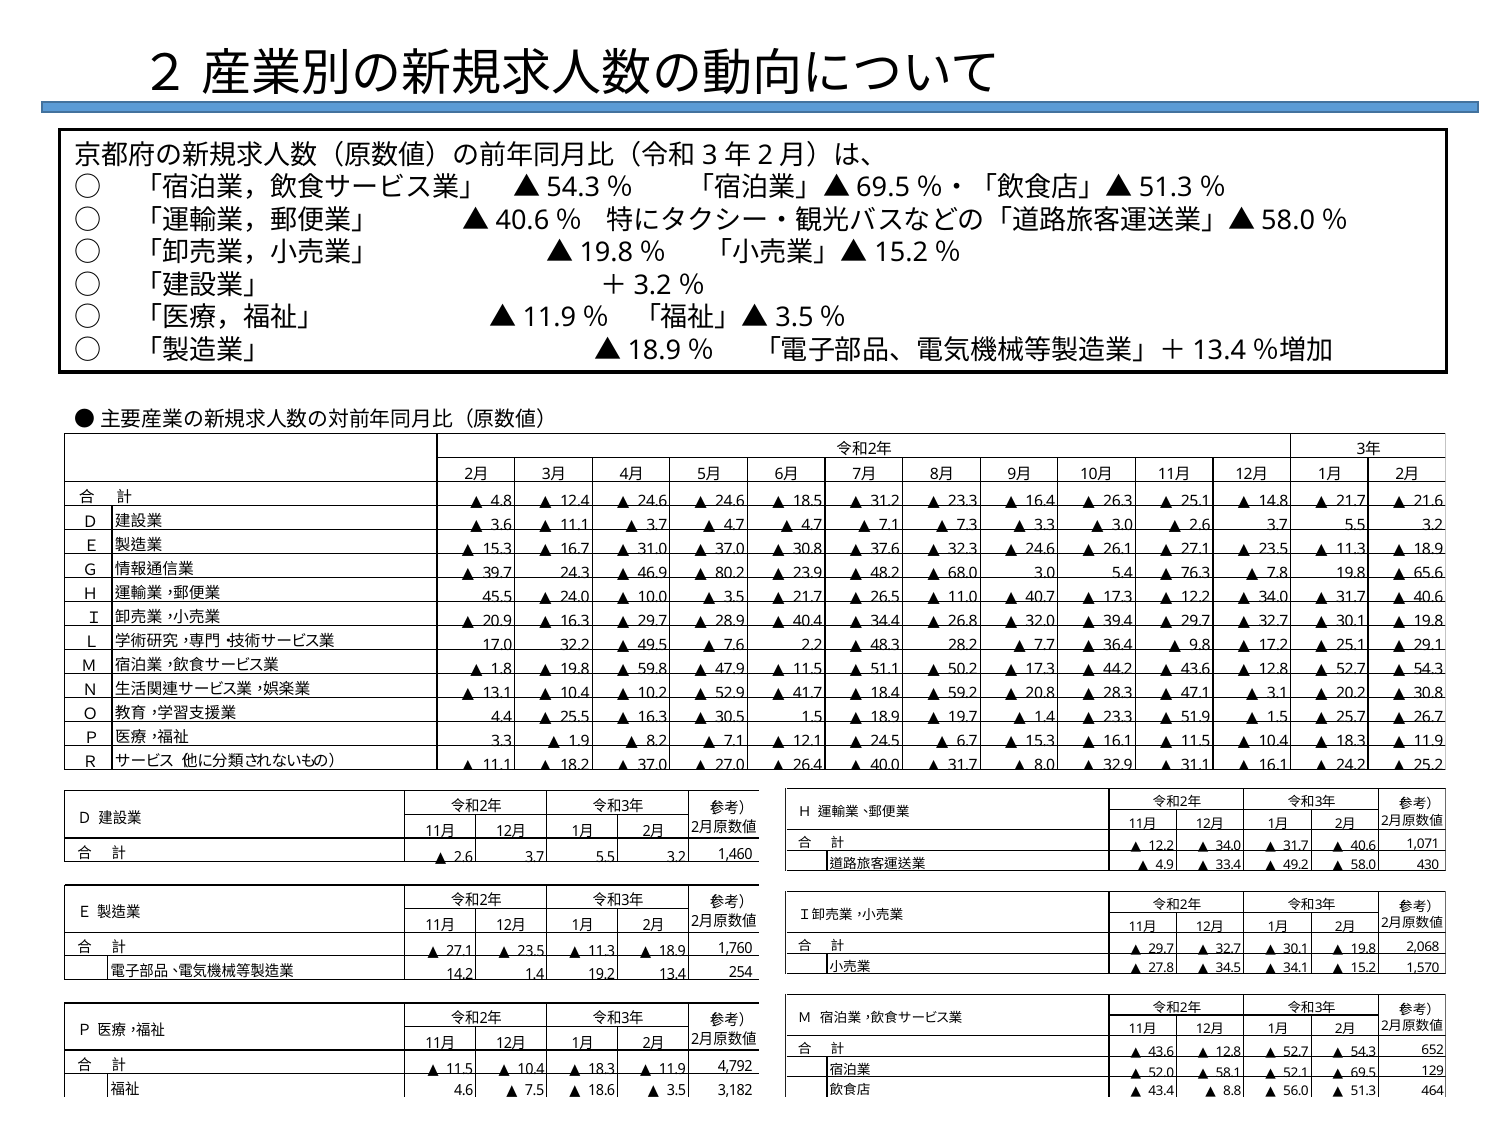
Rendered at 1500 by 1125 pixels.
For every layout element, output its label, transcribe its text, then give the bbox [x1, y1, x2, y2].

text_box [41, 101, 1479, 113]
text_box ●主要産業の新規求人数の対前年同月比（原数値） [59, 397, 1500, 438]
text_box ２ 産業別の新規求人数の動向について [74, 22, 1017, 101]
picture [64, 790, 760, 1098]
picture [64, 433, 1447, 771]
picture [785, 788, 1447, 1098]
text_box 京都府の新規求人数（原数値）の前年同月比（令和3年2月）は、 ○ 「宿泊業，飲食サービス業」 ▲54.3％ 「宿泊業」▲69.5％・「飲食店」▲51.3％ ○ 「運輸業，郵便業」 ▲40.6％ 特にタクシー・観光バスなどの「道路旅客運送業」▲58.0％ ○ 「卸売業，小売業」 ▲19.8％ 「小売業」▲15.2％ ○ 「建設業」 ＋3.2％ ○ 「医療，福祉」 ▲11.9％ 「福祉」▲3.5％ ○ 「製造業」 ▲18.9％ 「電子部品、電気機械等製造業」＋13.4％増加 [59, 129, 1447, 373]
